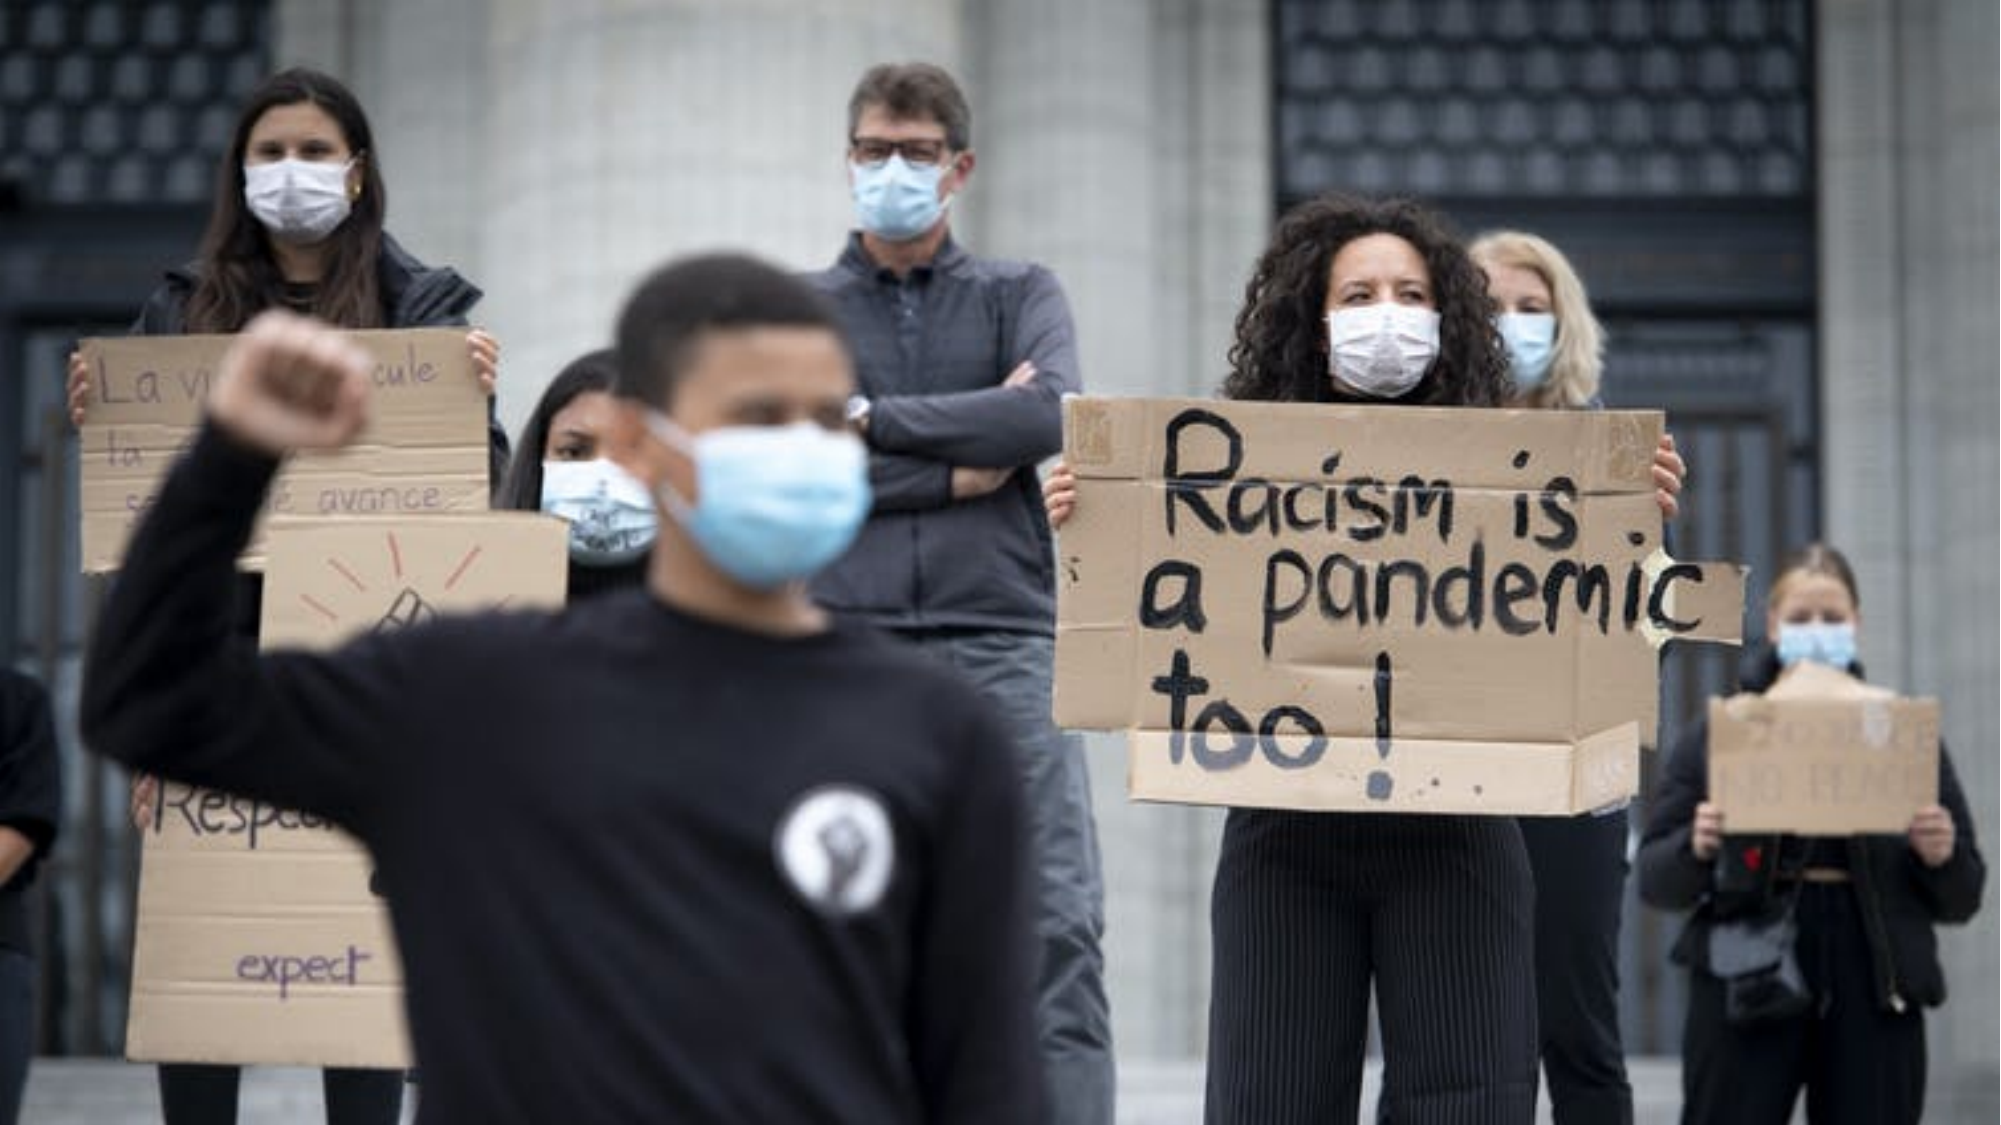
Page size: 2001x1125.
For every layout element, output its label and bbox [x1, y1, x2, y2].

list [0, 0, 2000, 1125]
